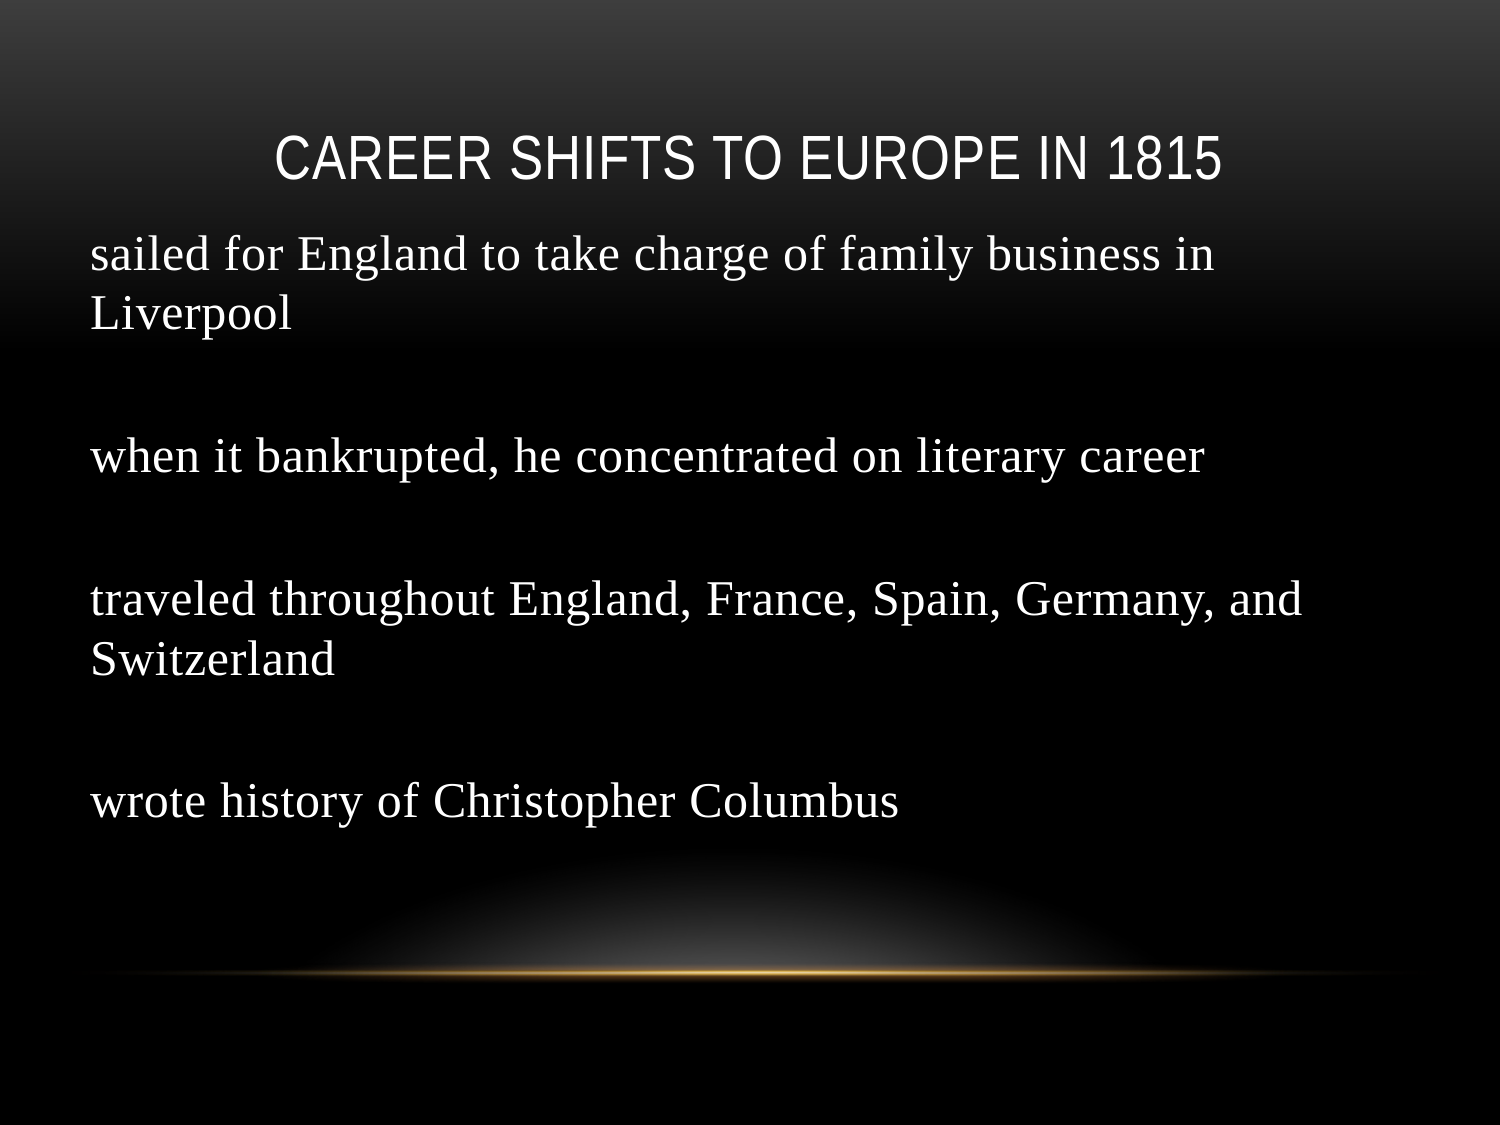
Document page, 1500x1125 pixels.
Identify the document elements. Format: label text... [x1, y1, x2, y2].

picture [0, 0, 1500, 1125]
list sailed for England to take charge of family business in Liverpool when it bankrupted, he concentrated on literary career traveled throughout England, France, Spain, Germany, and Switzerland wrote history of Christopher Columbus [75, 212, 1425, 1063]
title Career Shifts to Europe in 1815 [75, 45, 1425, 200]
